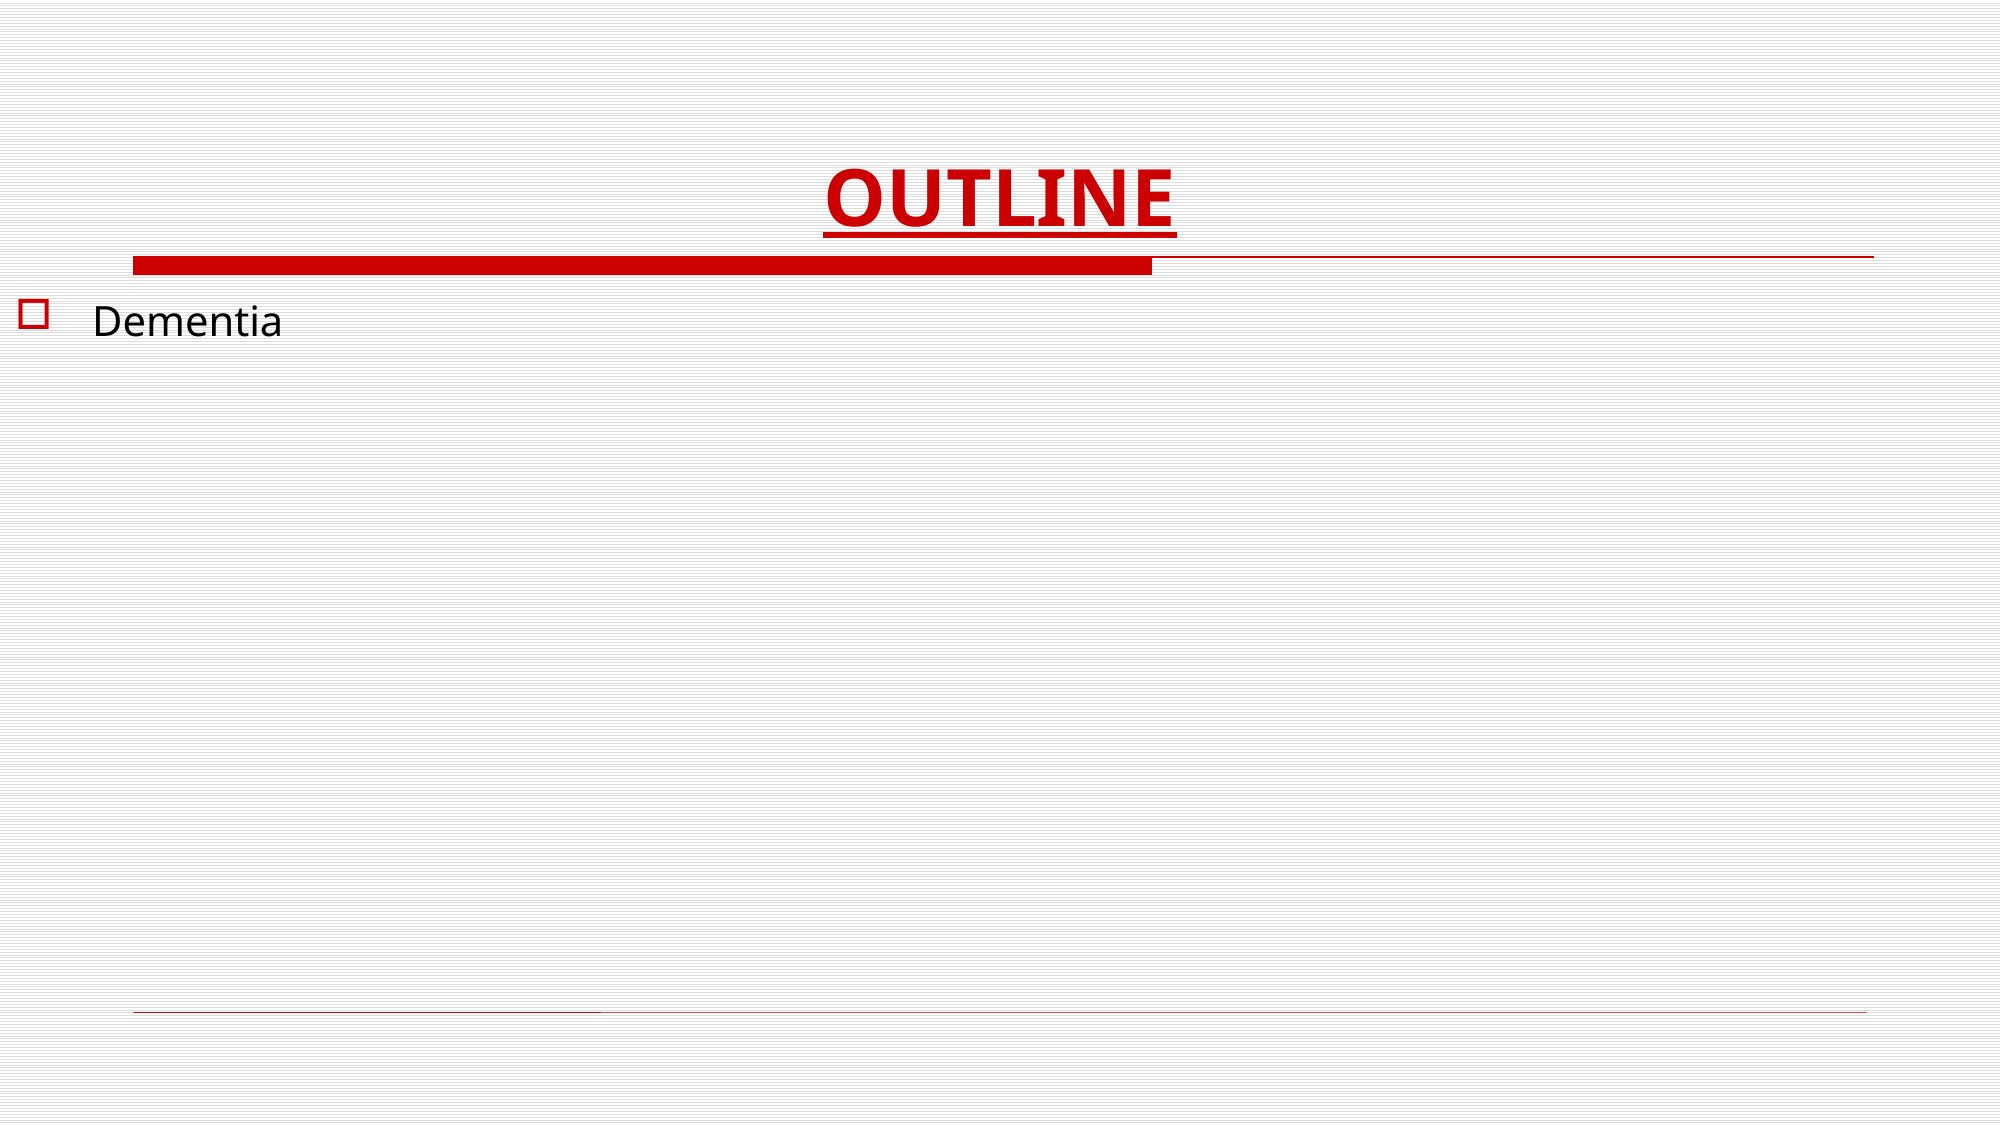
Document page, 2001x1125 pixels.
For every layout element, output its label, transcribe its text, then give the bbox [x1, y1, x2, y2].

title OUTLINE [0, 0, 2000, 250]
list Dementia [0, 287, 2000, 1007]
